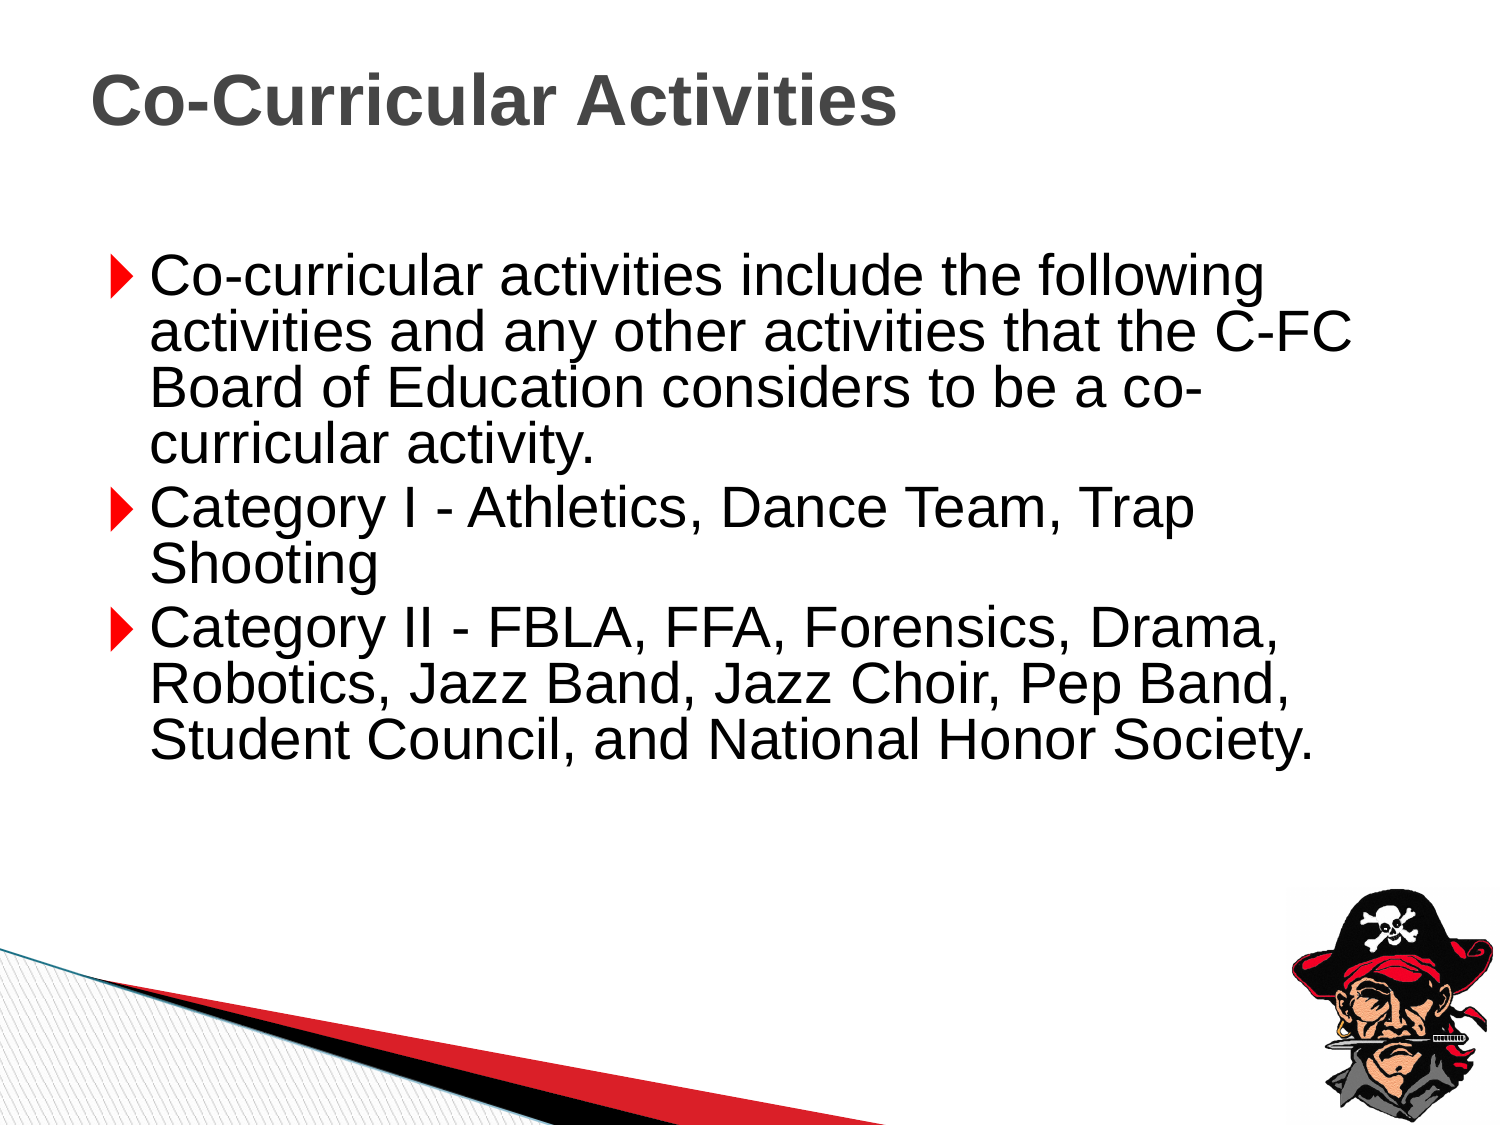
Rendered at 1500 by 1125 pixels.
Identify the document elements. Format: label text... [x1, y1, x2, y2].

picture [1286, 887, 1500, 1125]
list Co-curricular activities include the following activities and any other activities that the C-FC Board of Education considers to be a co-curricular activity. Category I - Athletics, Dance Team, Trap Shooting Category II - FBLA, FFA, Forensics, Drama, Robotics, Jazz Band, Jazz Choir, Pep Band, Student Council, and National Honor Society. [75, 242, 1425, 986]
title Co-Curricular Activities [75, 45, 1425, 233]
picture [0, 946, 559, 1125]
